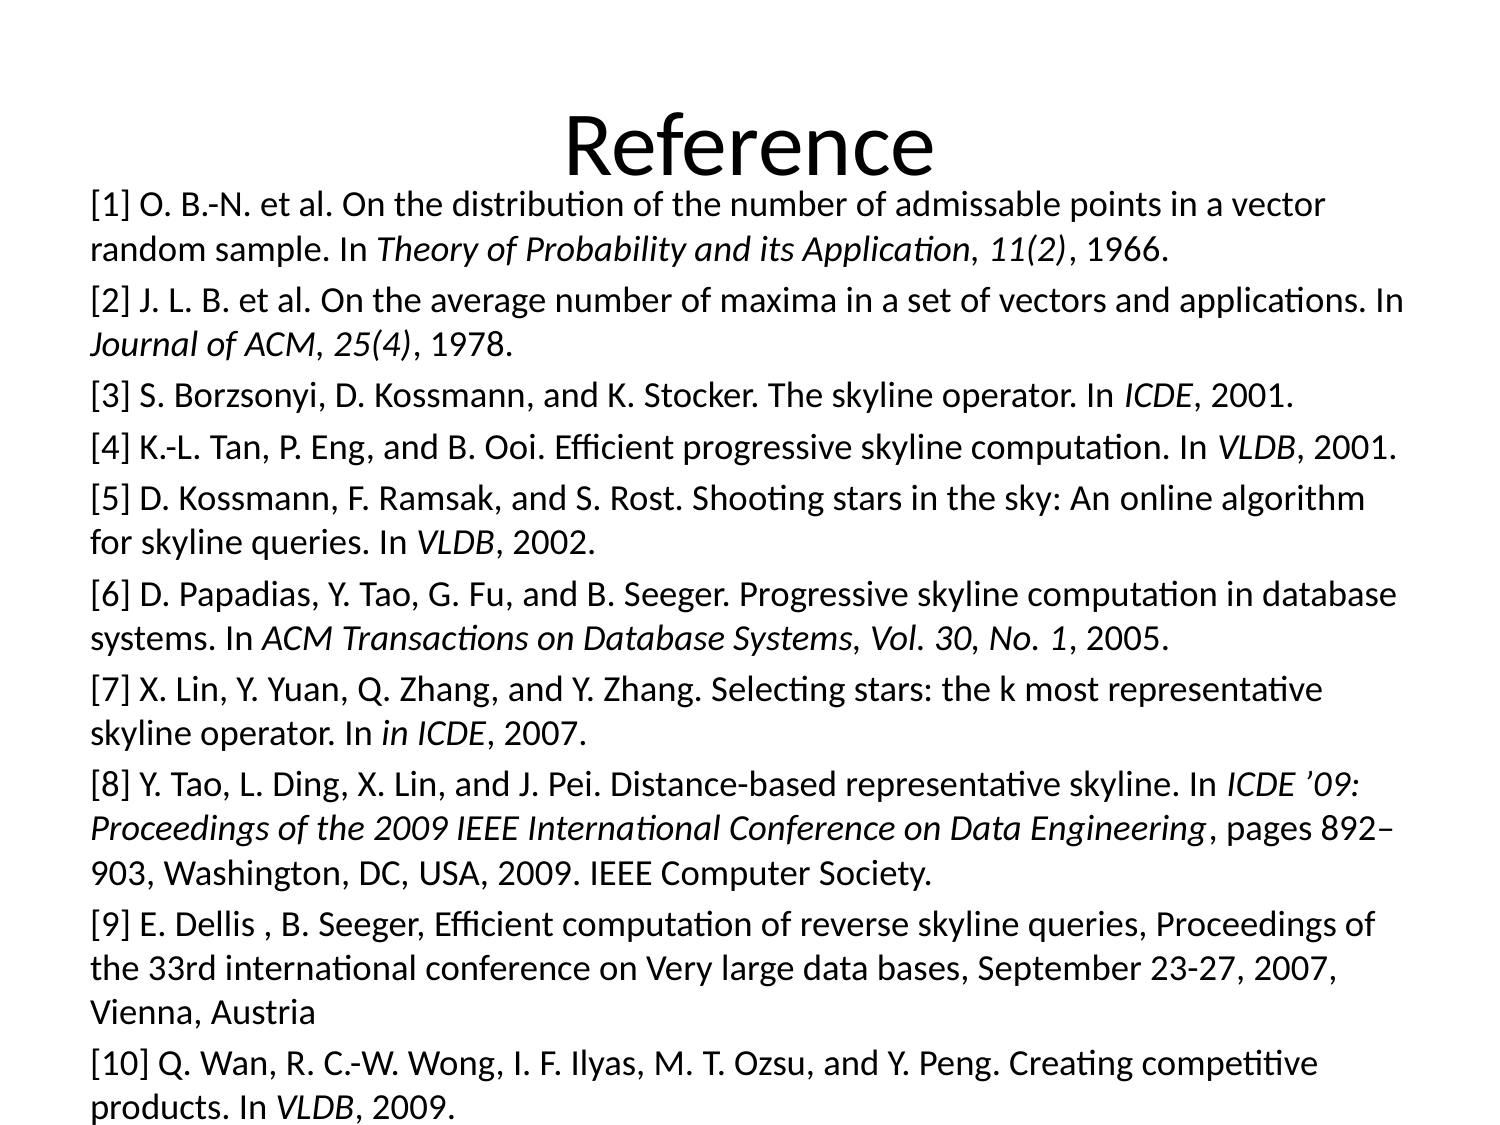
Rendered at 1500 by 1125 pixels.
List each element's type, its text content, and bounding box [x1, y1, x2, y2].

list [1] O. B.-N. et al. On the distribution of the number of admissable points in a vector random sample. In Theory of Probability and its Application, 11(2), 1966. [2] J. L. B. et al. On the average number of maxima in a set of vectors and applications. In Journal of ACM, 25(4), 1978. [3] S. Borzsonyi, D. Kossmann, and K. Stocker. The skyline operator. In ICDE, 2001. [4] K.-L. Tan, P. Eng, and B. Ooi. Efficient progressive skyline computation. In VLDB, 2001. [5] D. Kossmann, F. Ramsak, and S. Rost. Shooting stars in the sky: An online algorithm for skyline queries. In VLDB, 2002. [6] D. Papadias, Y. Tao, G. Fu, and B. Seeger. Progressive skyline computation in database systems. In ACM Transactions on Database Systems, Vol. 30, No. 1, 2005. [7] X. Lin, Y. Yuan, Q. Zhang, and Y. Zhang. Selecting stars: the k most representative skyline operator. In in ICDE, 2007. [8] Y. Tao, L. Ding, X. Lin, and J. Pei. Distance-based representative skyline. In ICDE ’09: Proceedings of the 2009 IEEE International Conference on Data Engineering, pages 892–903, Washington, DC, USA, 2009. IEEE Computer Society. [9] E. Dellis , B. Seeger, Efficient computation of reverse skyline queries, Proceedings of the 33rd international conference on Very large data bases, September 23-27, 2007, Vienna, Austria [10] Q. Wan, R. C.-W. Wong, I. F. Ilyas, M. T. Ozsu, and Y. Peng. Creating competitive products. In VLDB, 2009. [75, 172, 1425, 1125]
title Reference [75, 45, 1425, 172]
